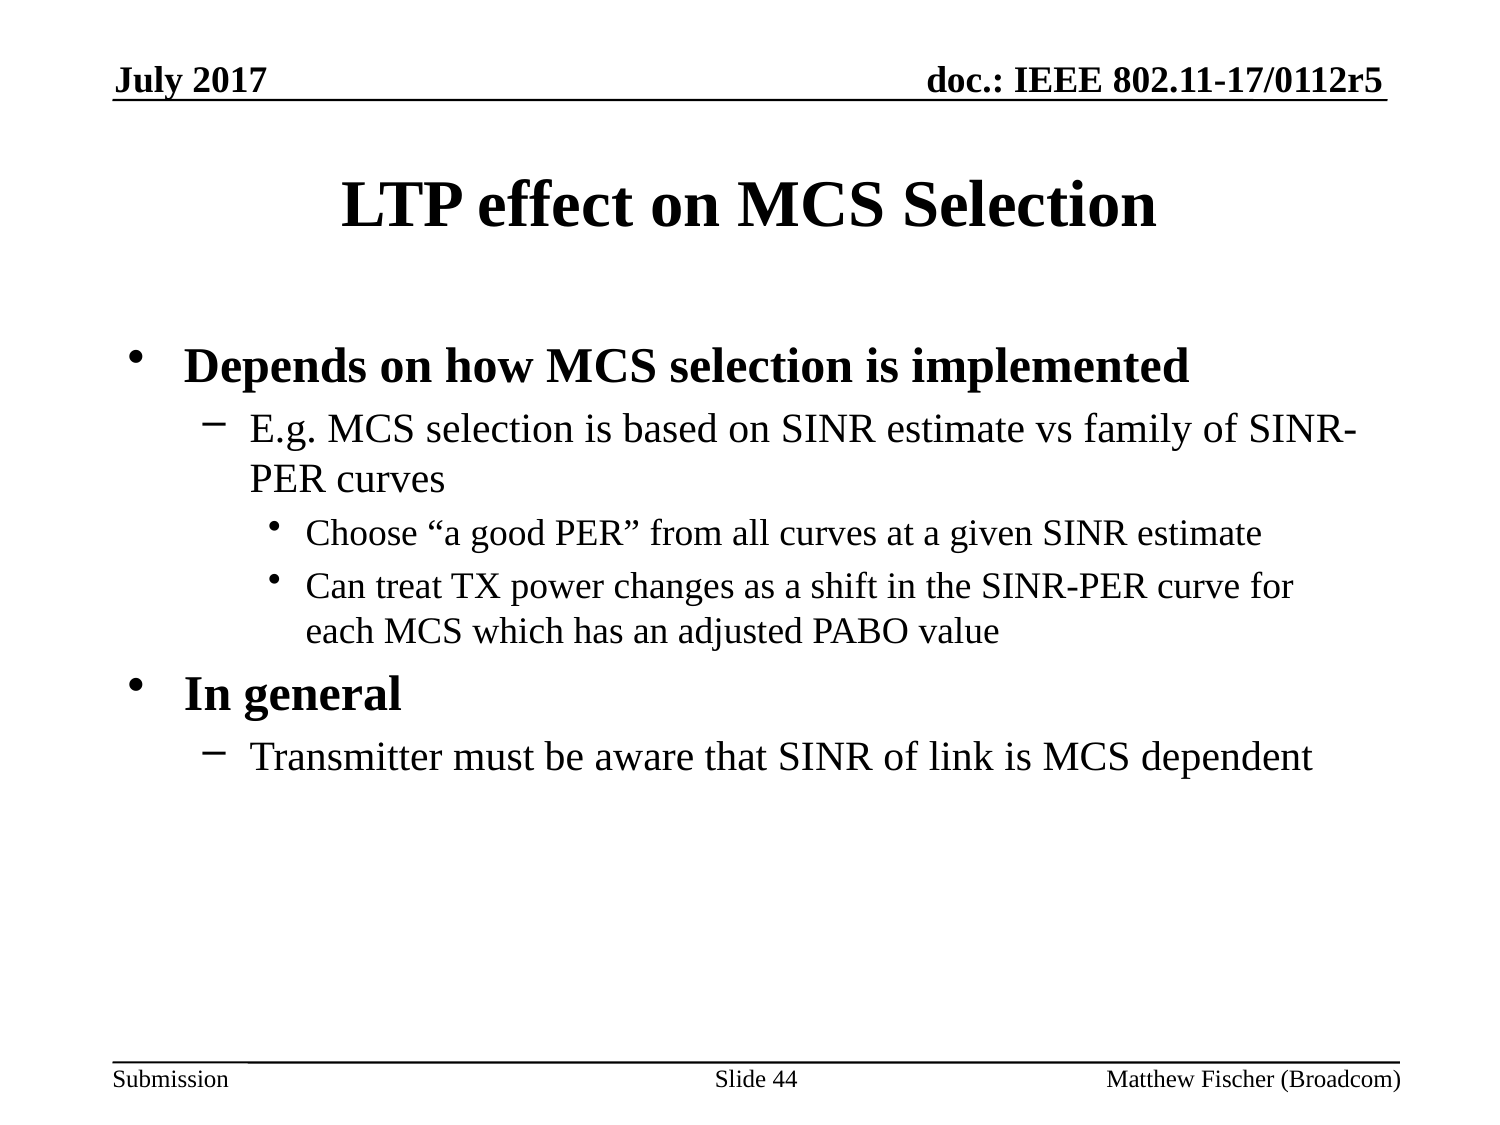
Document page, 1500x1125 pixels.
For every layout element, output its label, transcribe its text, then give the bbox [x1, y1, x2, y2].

title LTP effect on MCS Selection [112, 112, 1388, 288]
footer Matthew Fischer (Broadcom) [1102, 1061, 1402, 1093]
list Depends on how MCS selection is implemented E.g. MCS selection is based on SINR estimate vs family of SINR-PER curves Choose “a good PER” from all curves at a given SINR estimate Can treat TX power changes as a shift in the SINR-PER curve for each MCS which has an adjusted PABO value In general Transmitter must be aware that SINR of link is MCS dependent [112, 324, 1388, 1001]
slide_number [114, 54, 274, 101]
slide_number Slide 44 [712, 1061, 800, 1093]
